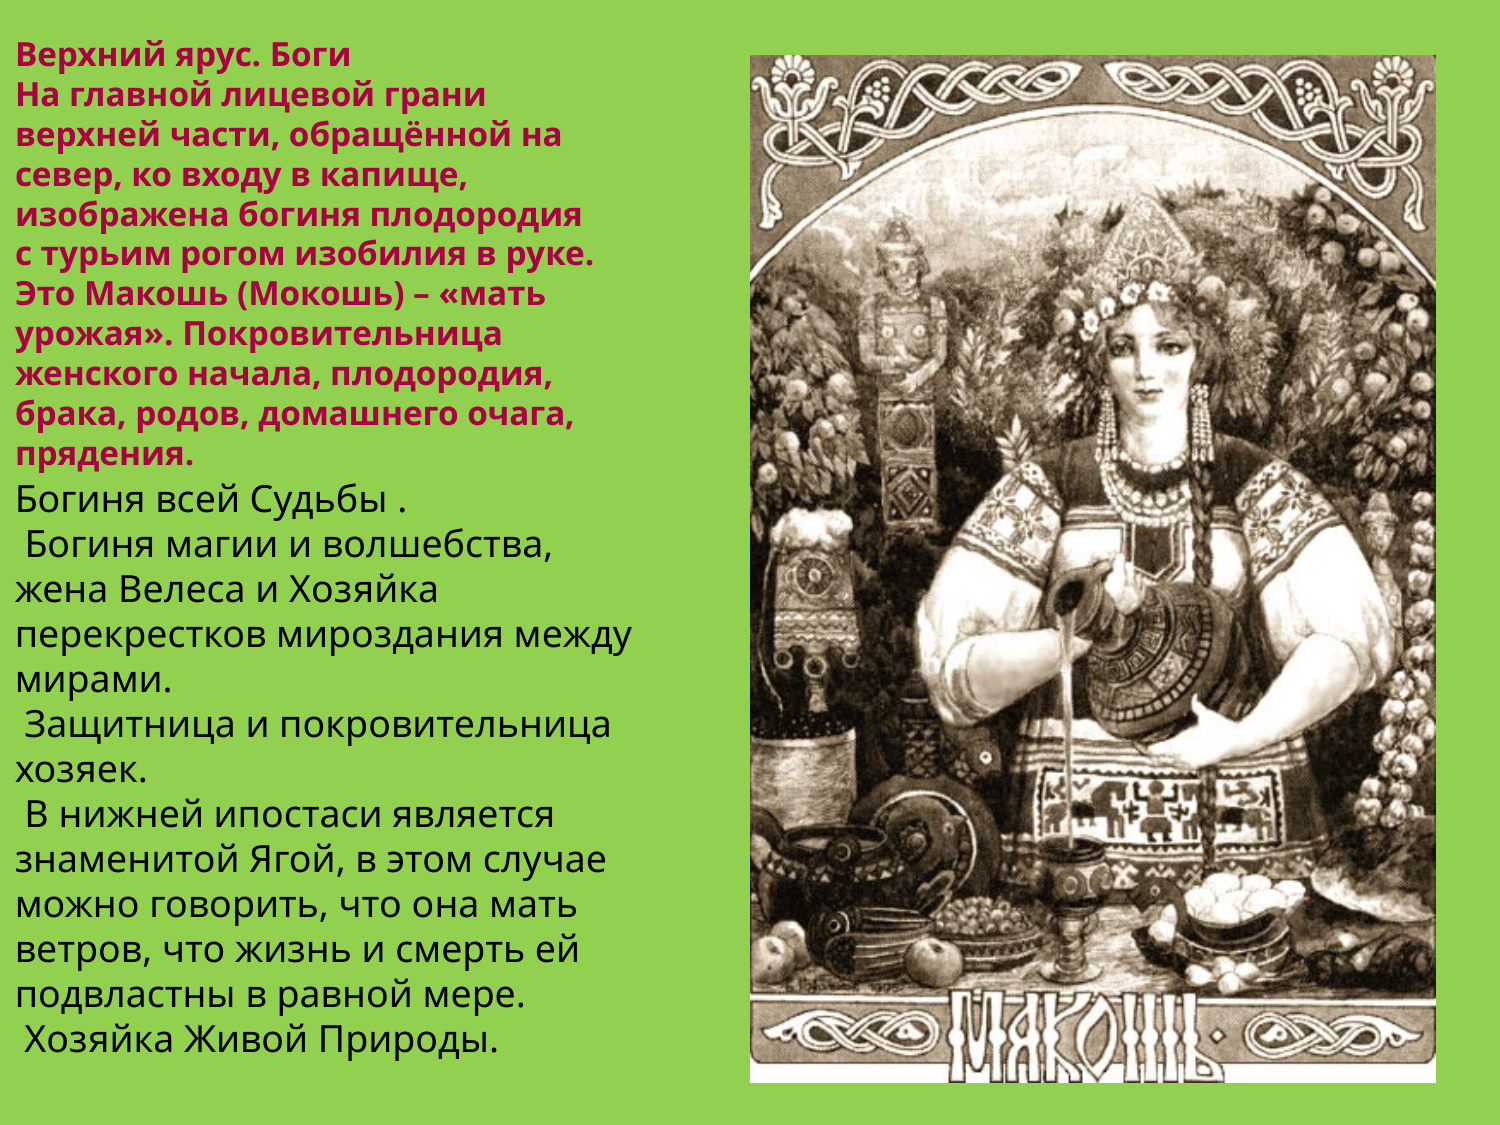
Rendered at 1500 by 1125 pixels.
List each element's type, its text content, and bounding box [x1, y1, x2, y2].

list [64, 231, 559, 467]
text_box Богиня всей Судьбы . Богиня магии и волшебства, жена Велеса и Хозяйка перекрестков мироздания между мирами. Защитница и покровительница хозяек. В нижней ипостаси является знаменитой Ягой, в этом случае можно говорить, что она мать ветров, что жизнь и смерть ей подвластны в равной мере. Хозяйка Живой Природы. [0, 467, 656, 1068]
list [749, 55, 1436, 1083]
title Верхний ярус. Боги На главной лицевой грани верхней части, обращённой на север, ко входу в капище, изображена богиня плодородия с турьим рогом изобилия в руке. Это Макошь (Мокошь) – «мать урожая». Покровительница женского начала, плодородия, брака, родов, домашнего очага, прядения. [0, 30, 621, 467]
